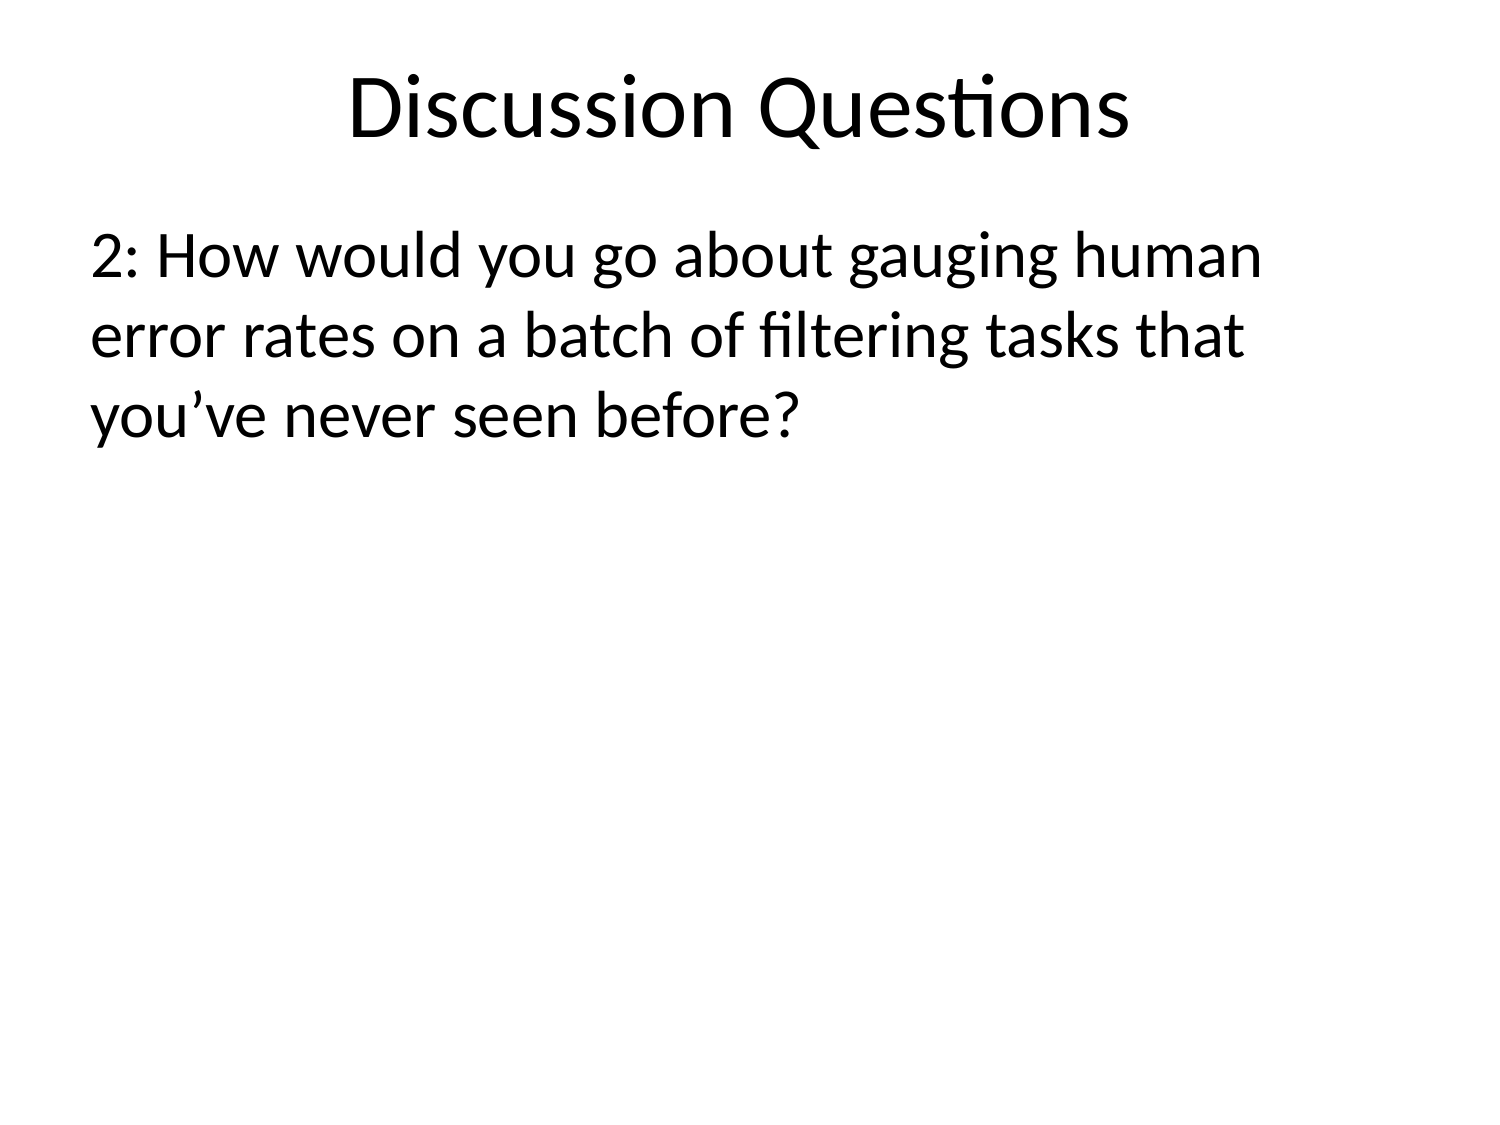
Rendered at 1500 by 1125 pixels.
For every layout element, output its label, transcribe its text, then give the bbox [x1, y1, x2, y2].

list 2: How would you go about gauging human error rates on a batch of filtering tasks that you’ve never seen before? [75, 203, 1425, 947]
title Discussion Questions [75, 22, 1425, 180]
